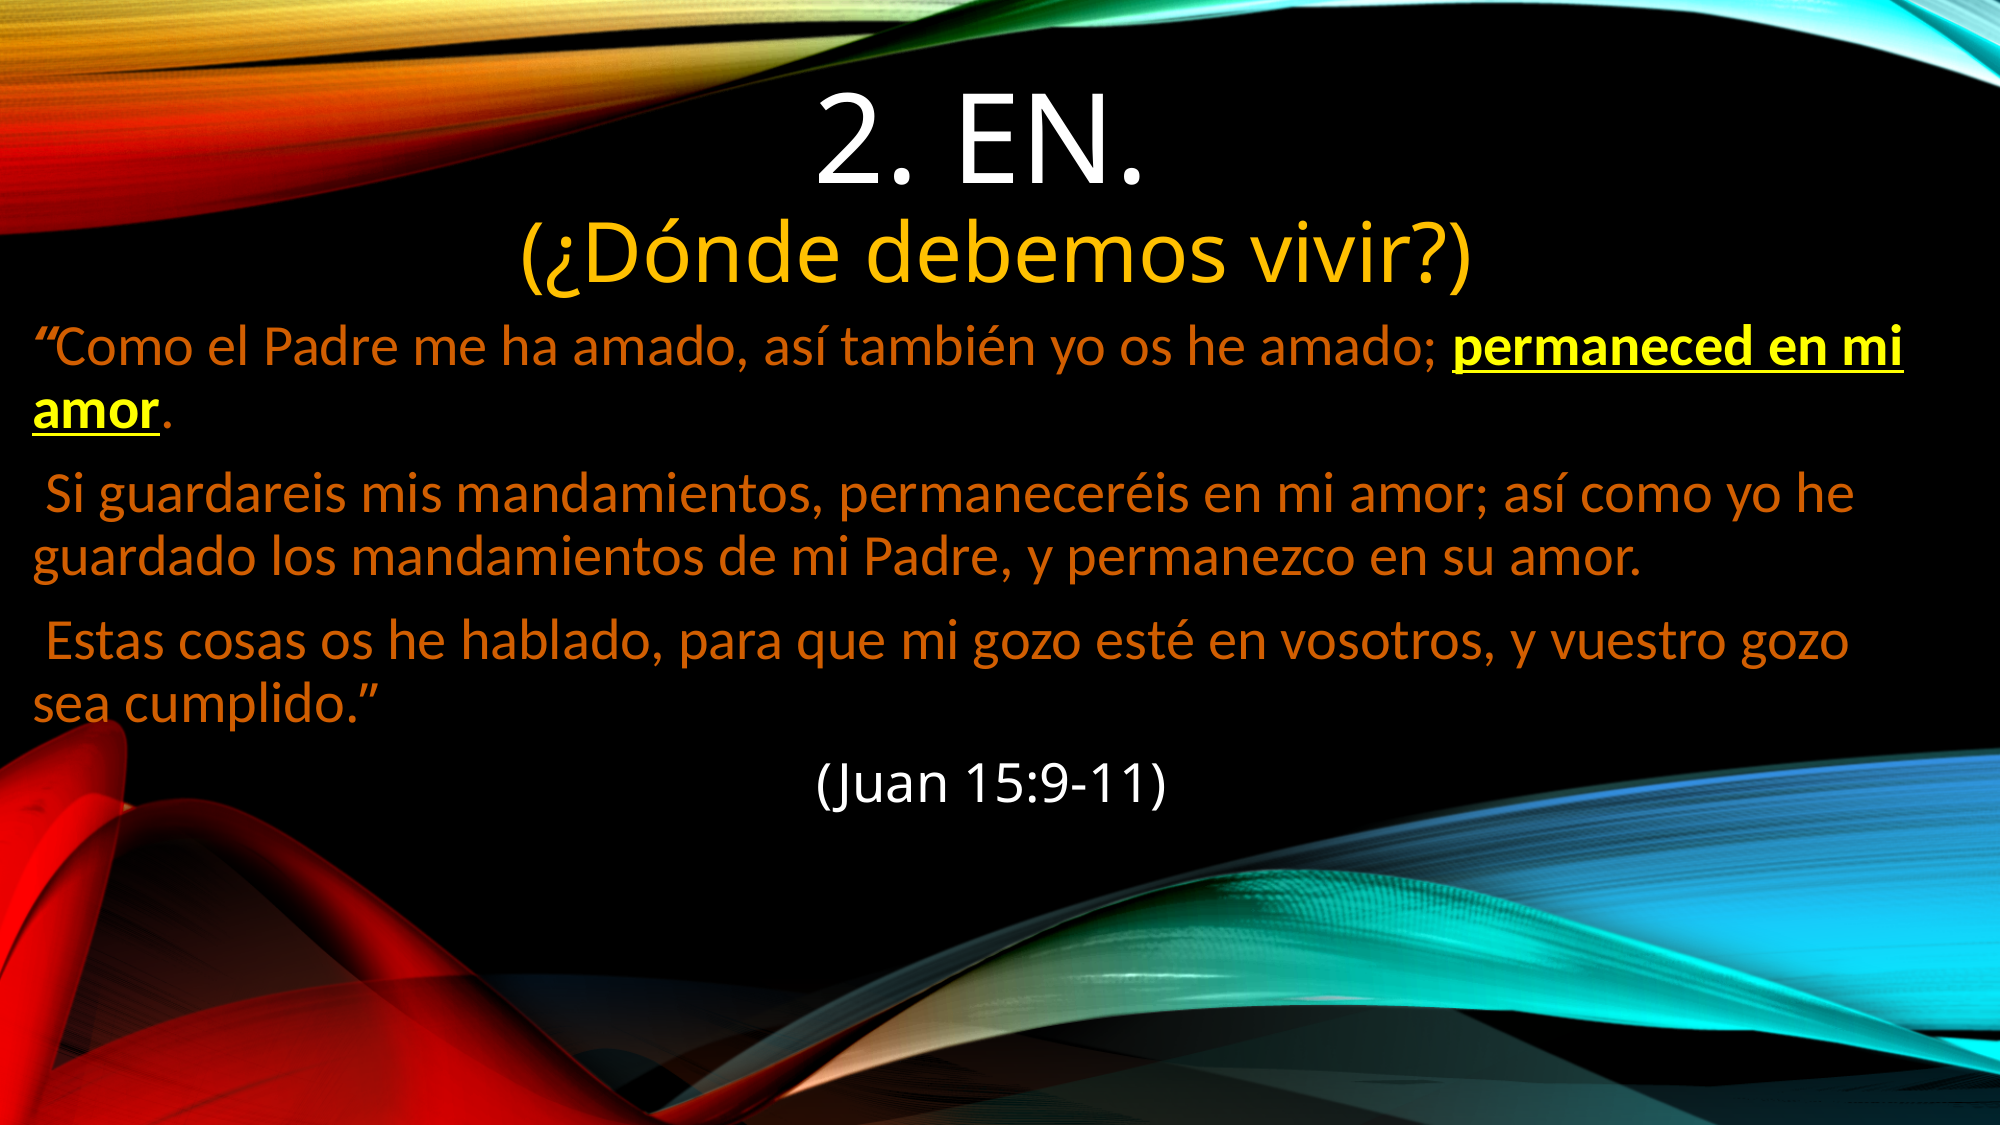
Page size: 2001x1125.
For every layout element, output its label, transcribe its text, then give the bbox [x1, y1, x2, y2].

subtitle “Como el Padre me ha amado, así también yo os he amado; permaneced en mi amor. Si guardareis mis mandamientos, permaneceréis en mi amor; así como yo he guardado los mandamientos de mi Padre, y permanezco en su amor. Estas cosas os he hablado, para que mi gozo esté en vosotros, y vuestro gozo sea cumplido.” (Juan 15:9-11) [17, 308, 1953, 1110]
picture [0, 0, 2000, 237]
title 2. en. (¿Dónde debemos vivir?) [198, 57, 1797, 308]
picture [0, 717, 2000, 1125]
